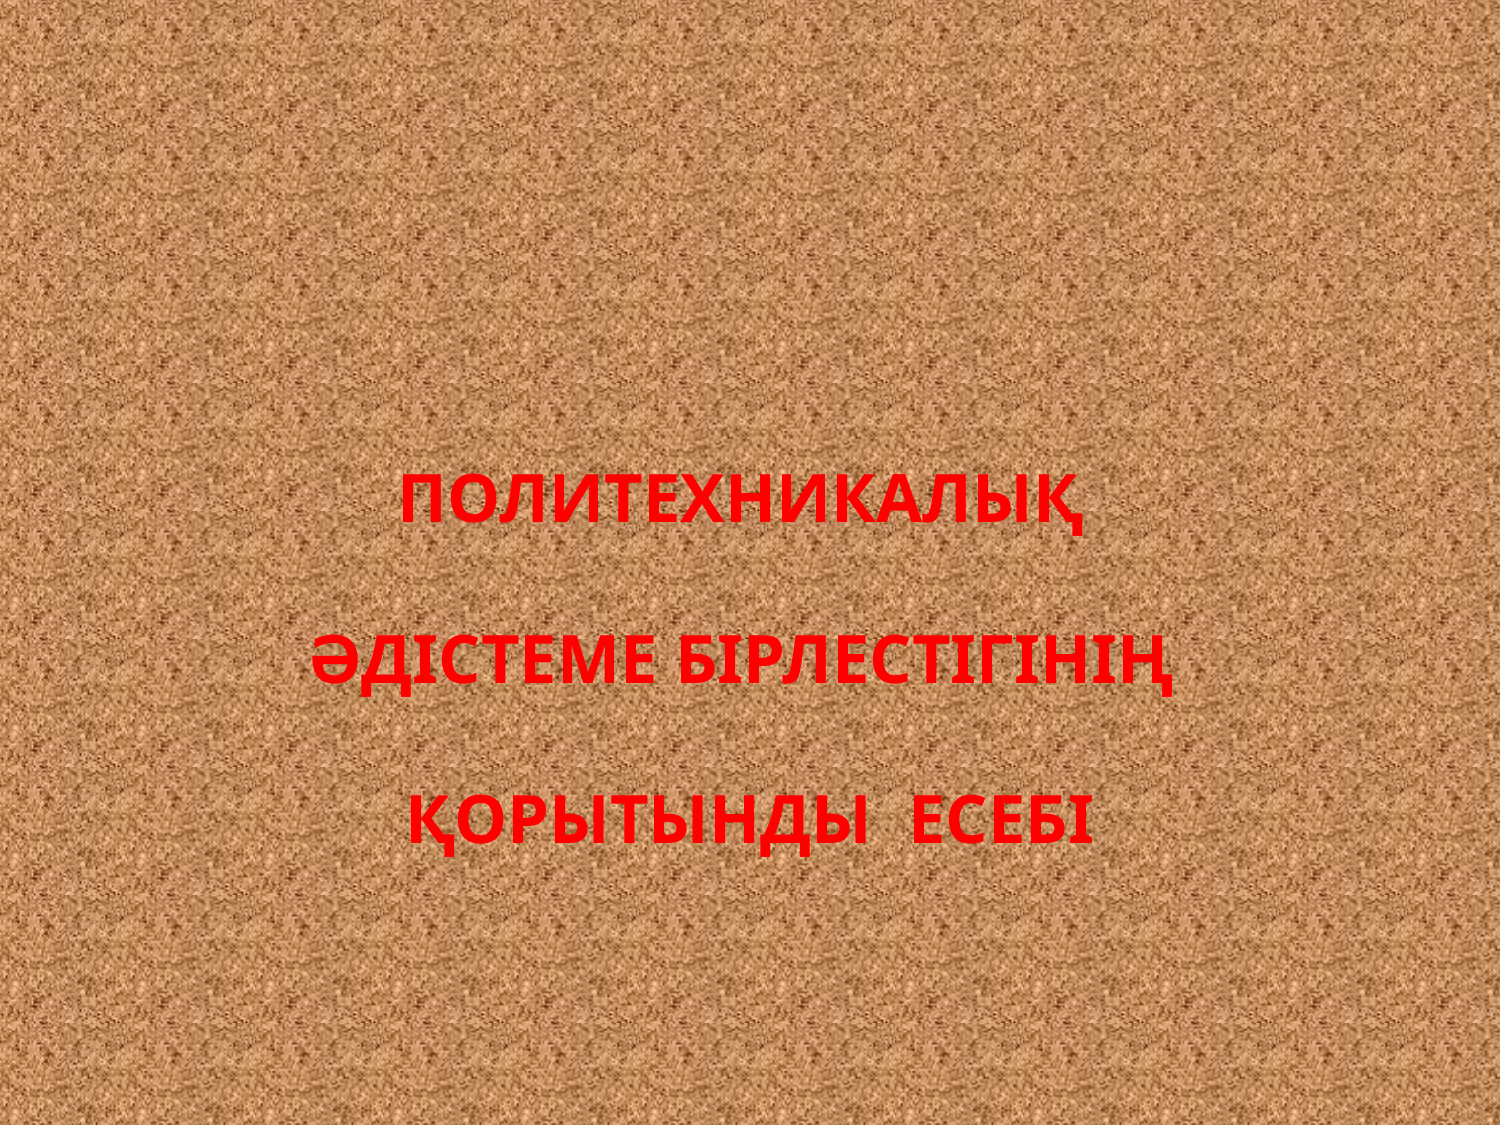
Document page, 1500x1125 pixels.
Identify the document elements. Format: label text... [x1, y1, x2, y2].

picture [0, 0, 1500, 1125]
title ПОЛИТЕХНИКАЛЫҚ әдістеме бірлестігінің қорытынды есебі [75, 287, 1425, 938]
